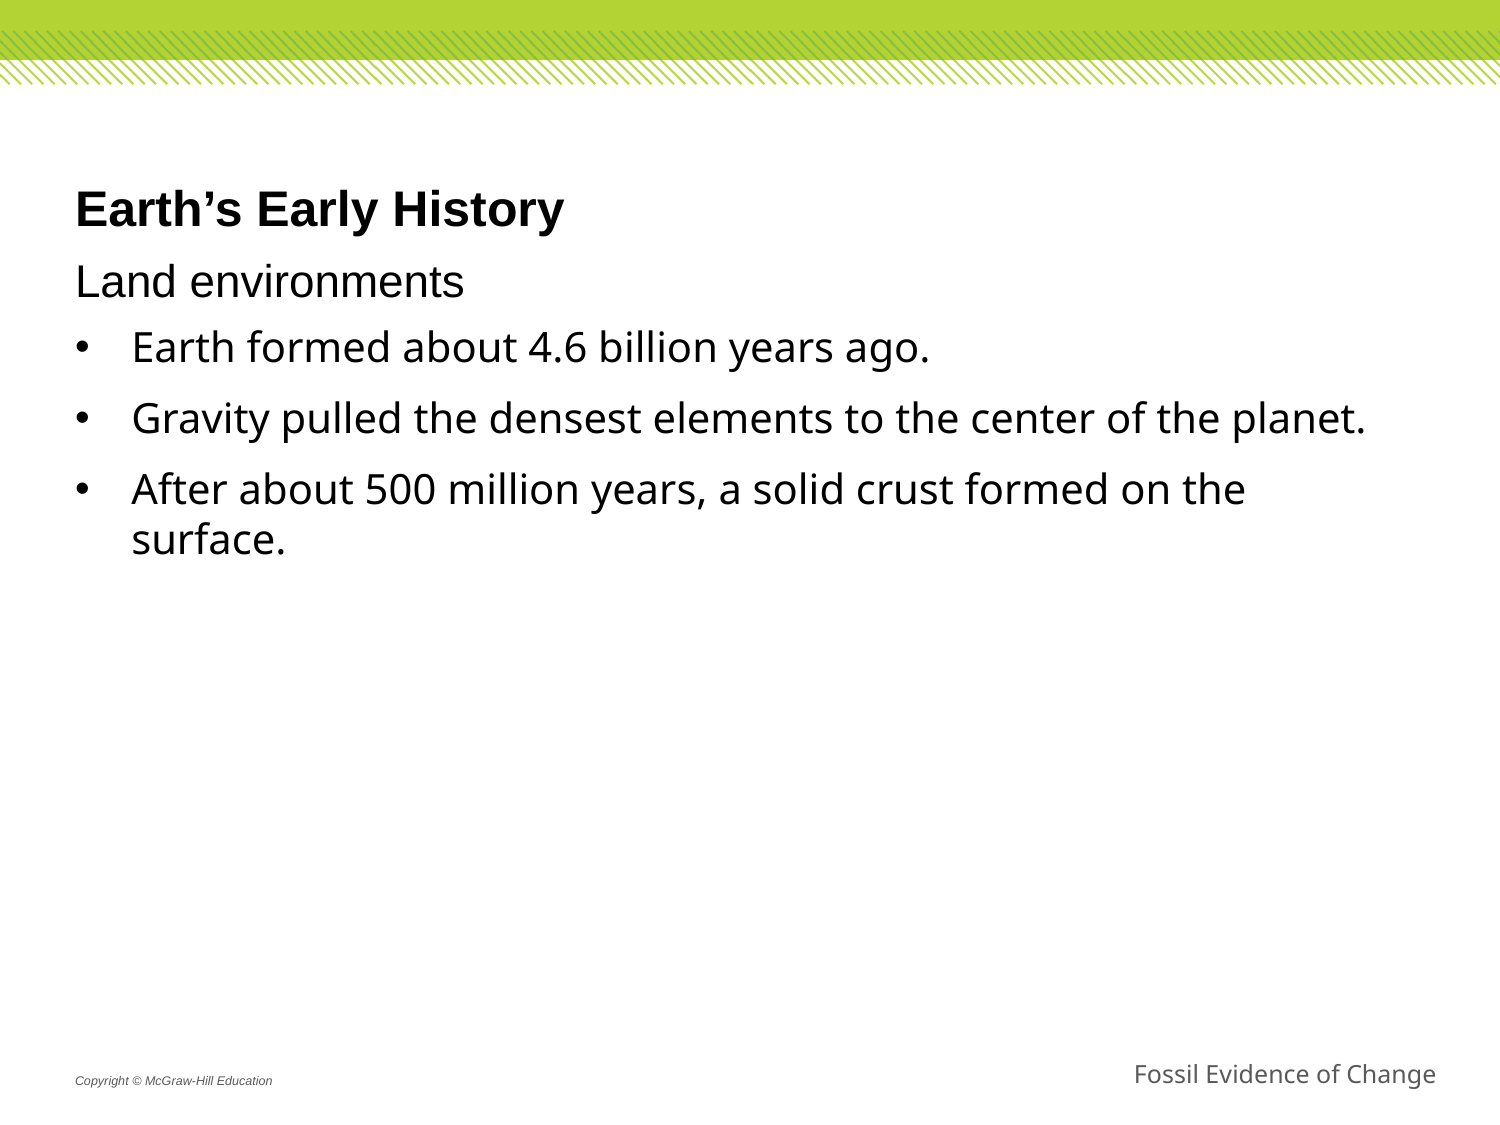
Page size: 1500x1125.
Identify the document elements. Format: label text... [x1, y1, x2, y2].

picture [0, 0, 1500, 86]
text_box Copyright © McGraw-Hill Education [74, 1043, 284, 1089]
text_box Earth’s Early History Land environments Earth formed about 4.6 billion years ago. Gravity pulled the densest elements to the center of the planet. After about 500 million years, a solid crust formed on the surface. [74, 176, 1425, 727]
text_box Fossil Evidence of Change [284, 1043, 1437, 1089]
